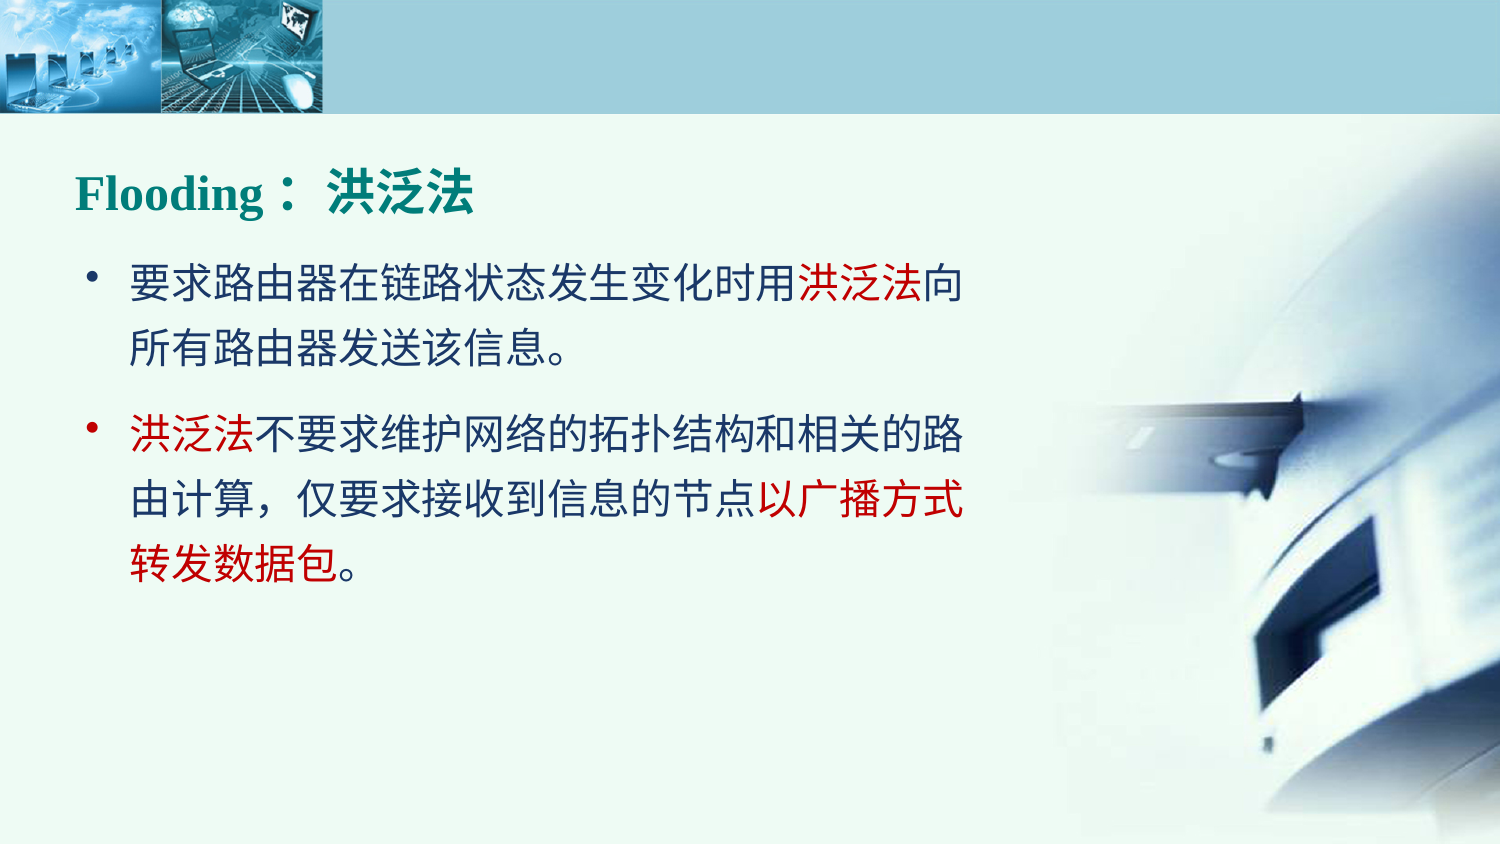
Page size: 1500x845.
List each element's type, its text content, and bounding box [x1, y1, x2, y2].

list 要求路由器在链路状态发生变化时用洪泛法向所有路由器发送该信息。 洪泛法不要求维护网络的拓扑结构和相关的路由计算，仅要求接收到信息的节点以广播方式转发数据包。 [70, 234, 985, 645]
title Flooding：洪泛法 [0, 147, 552, 235]
picture [0, 0, 1500, 844]
